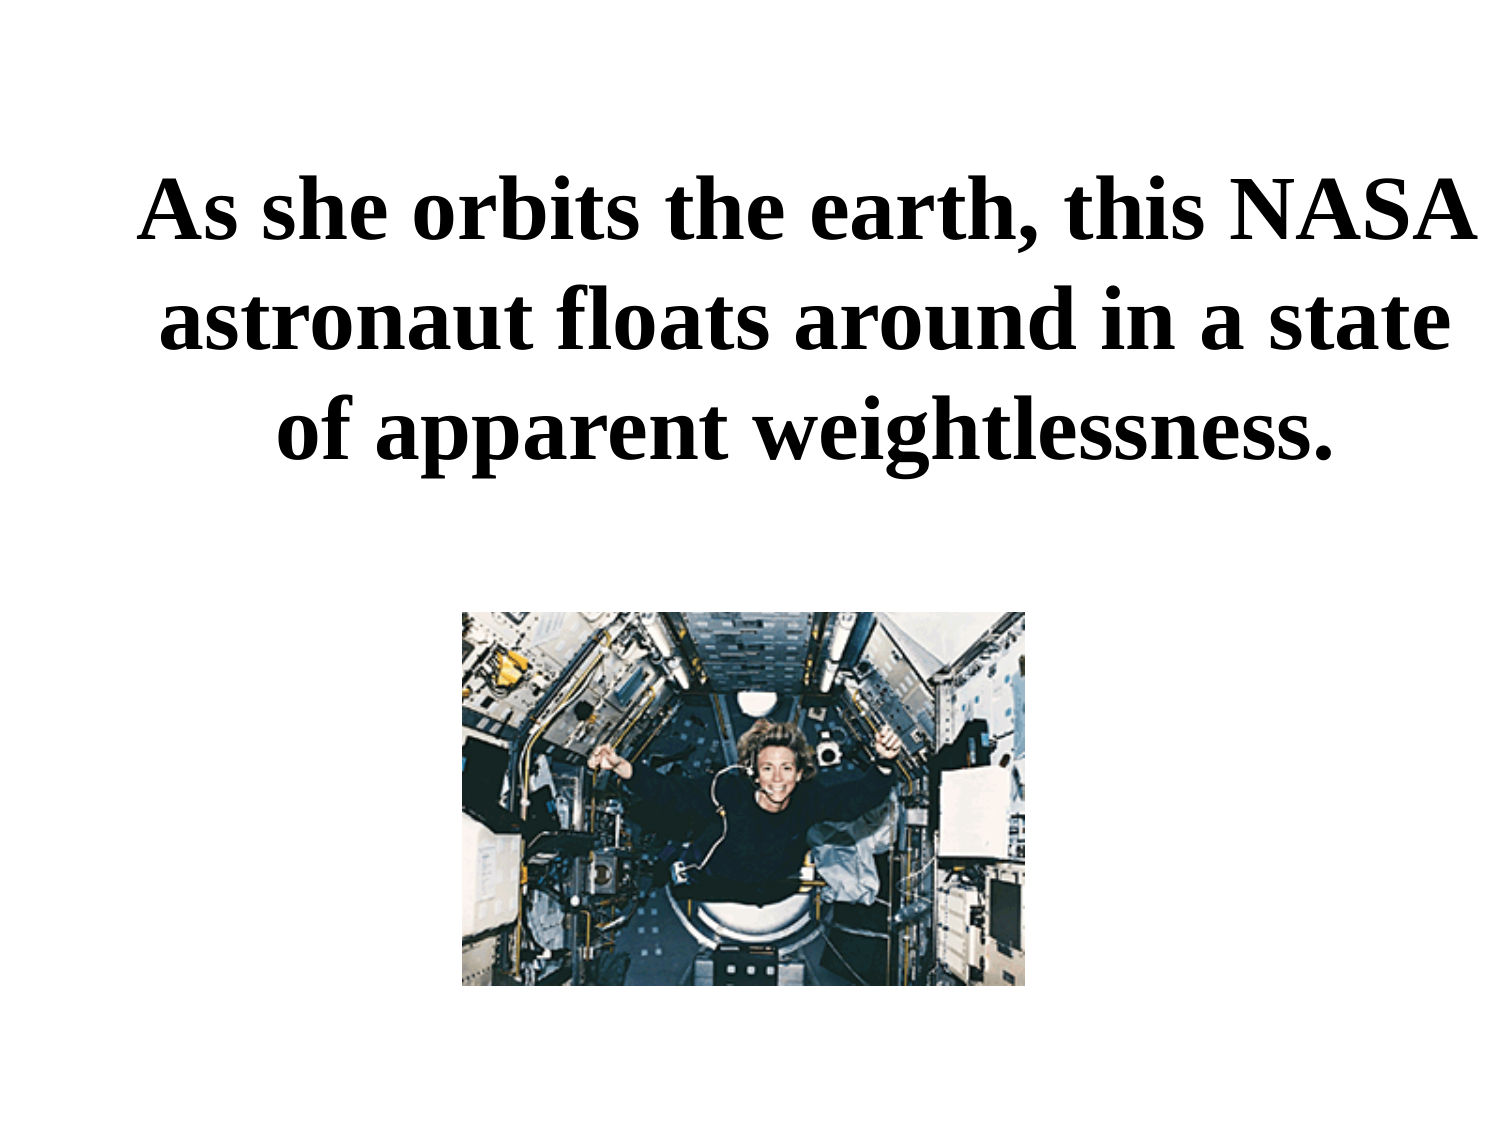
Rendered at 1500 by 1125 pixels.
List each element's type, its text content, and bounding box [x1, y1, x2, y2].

title As she orbits the earth, this NASA astronaut floats around in a state of apparent weightlessness. [112, 75, 1500, 550]
picture [462, 612, 1025, 986]
